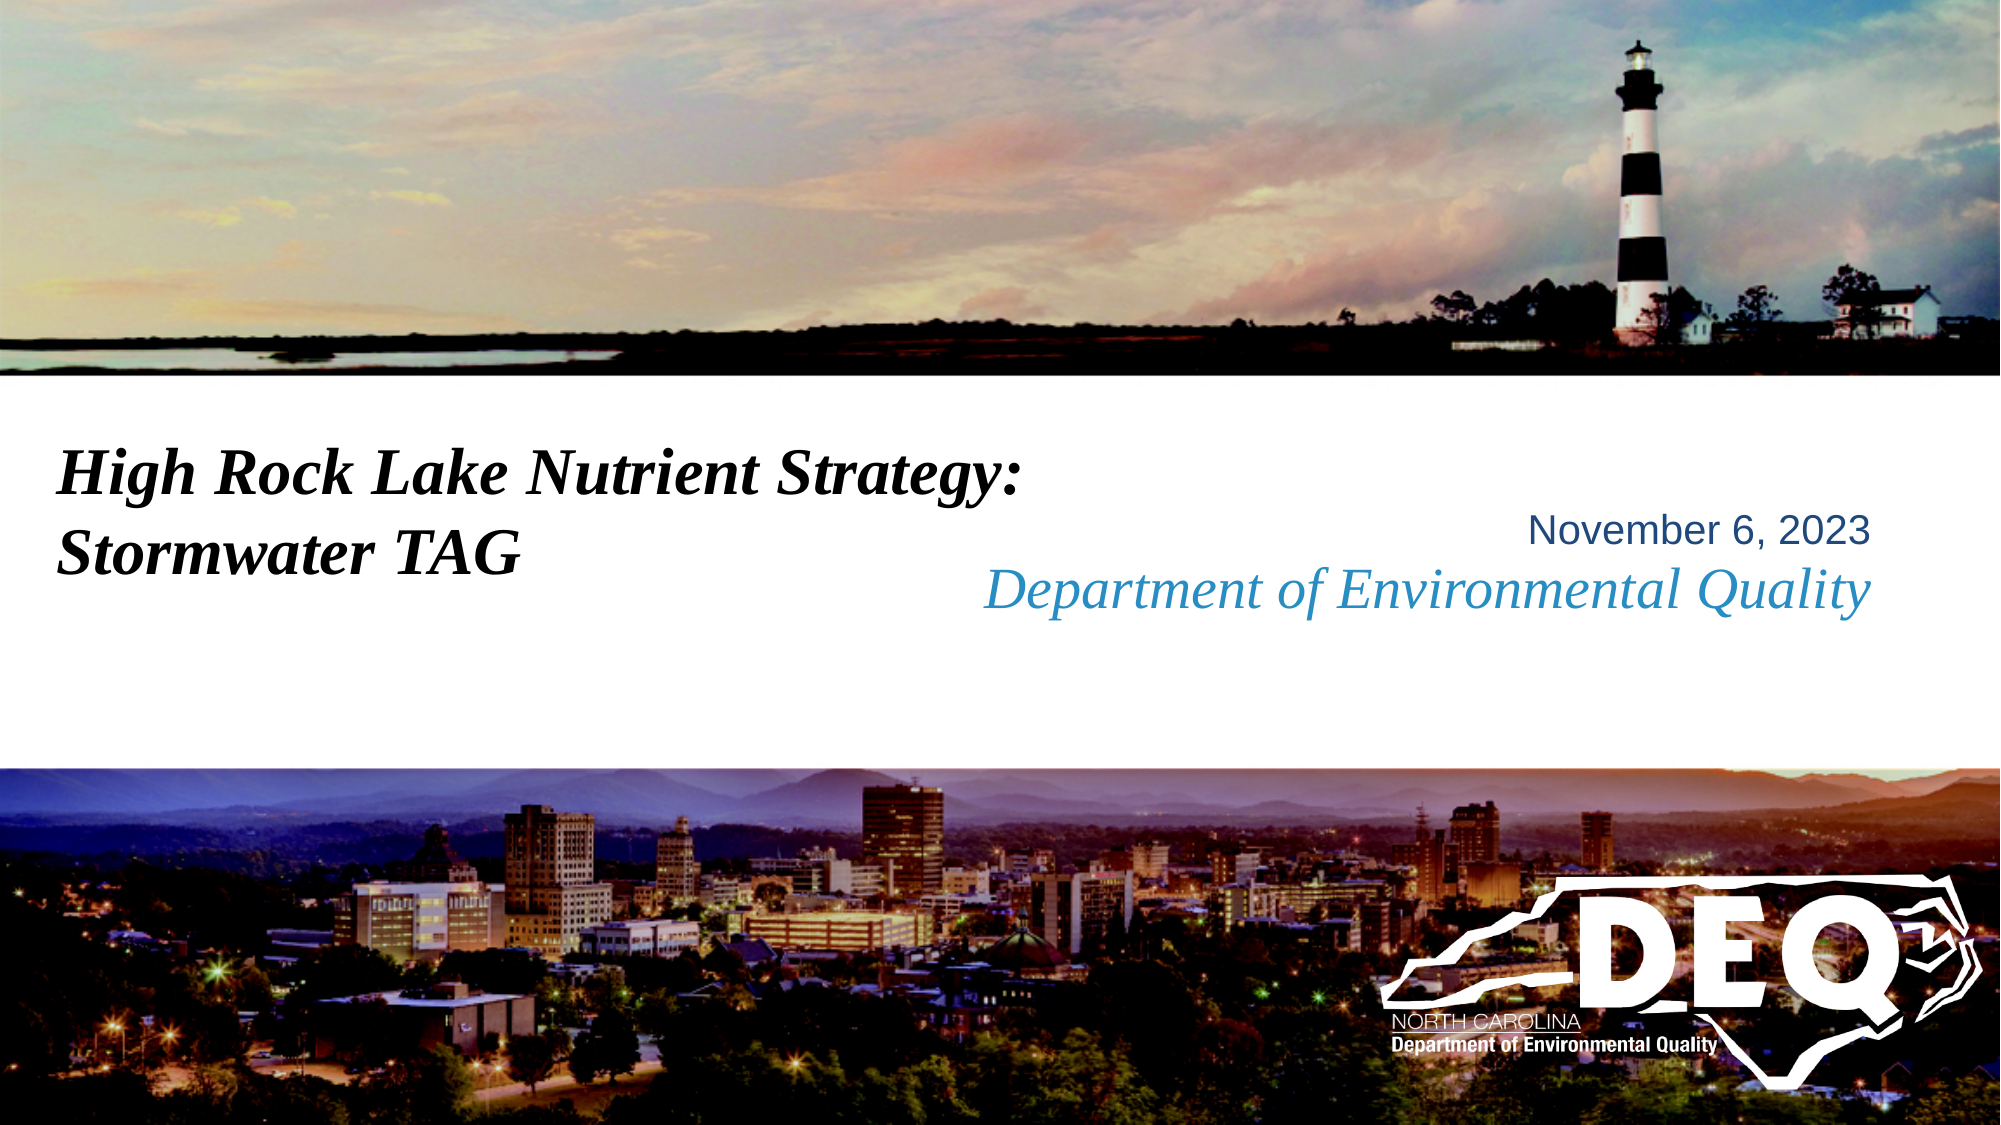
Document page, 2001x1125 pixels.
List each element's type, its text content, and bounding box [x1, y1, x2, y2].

title Department of Environmental Quality [924, 530, 1887, 648]
text_box High Rock Lake Nutrient Strategy: Stormwater TAG [41, 420, 1110, 596]
picture [0, 0, 2000, 1125]
subtitle November 6, 2023 [1150, 480, 1887, 582]
